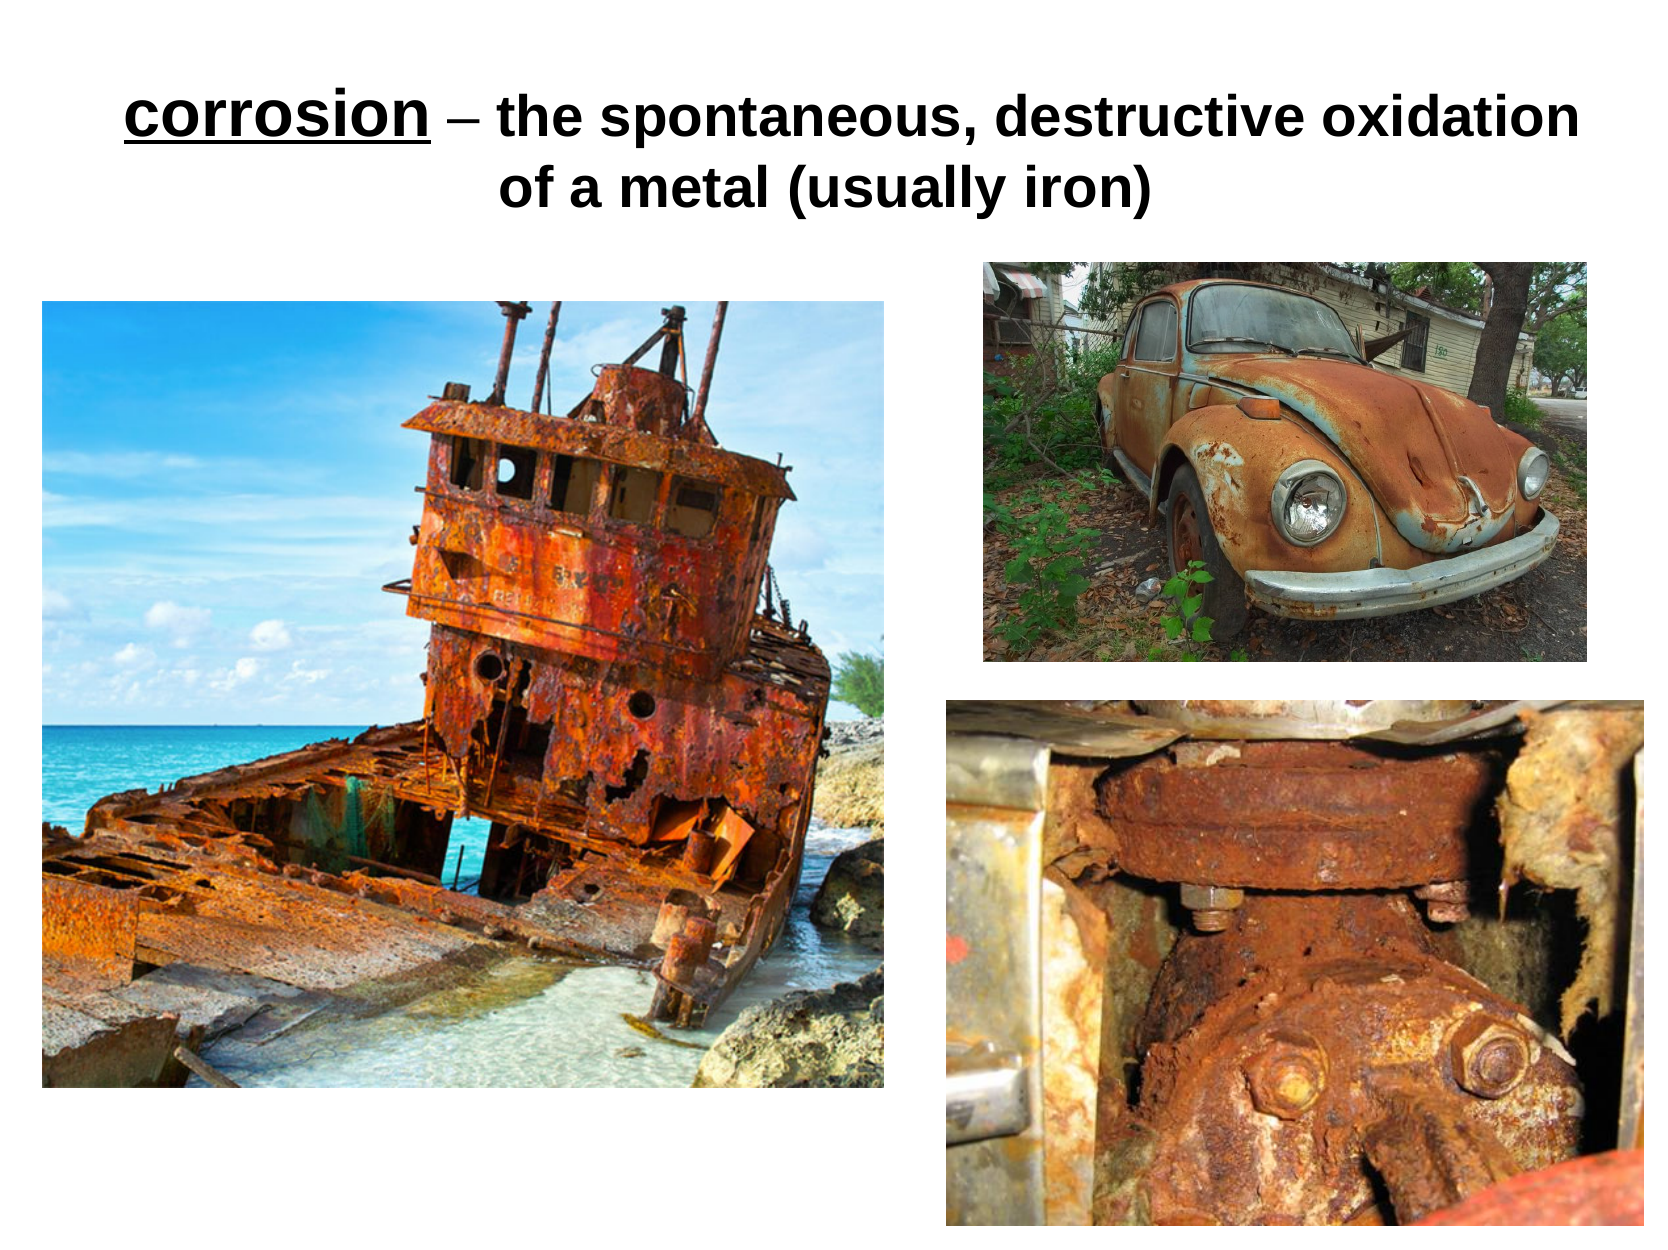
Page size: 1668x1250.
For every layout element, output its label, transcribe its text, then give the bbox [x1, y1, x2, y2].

picture [946, 700, 1644, 1227]
text_box corrosion – the spontaneous, destructive oxidation of a metal (usually iron) [108, 62, 1623, 227]
picture [983, 261, 1587, 663]
picture [42, 301, 885, 1088]
